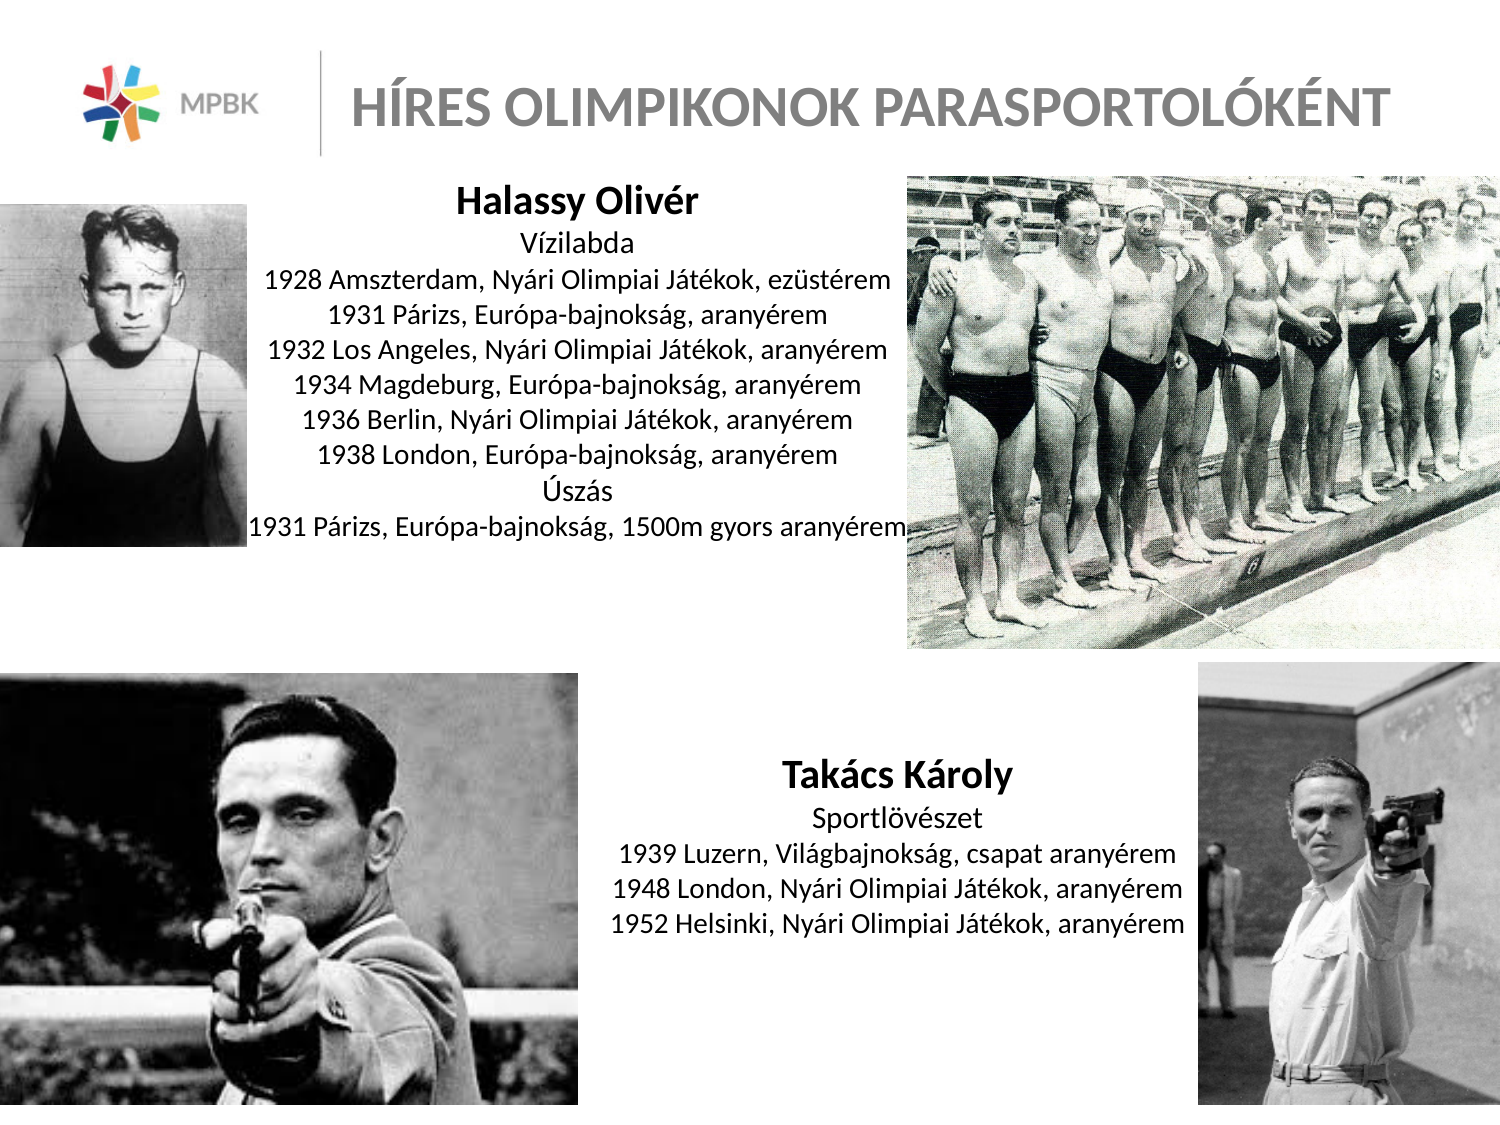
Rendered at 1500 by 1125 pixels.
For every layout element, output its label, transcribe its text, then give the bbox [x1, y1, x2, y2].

text_box Takács Károly Sportlövészet 1939 Luzern, Világbajnokság, csapat aranyérem 1948 London, Nyári Olimpiai Játékok, aranyérem 1952 Helsinki, Nyári Olimpiai Játékok, aranyérem [584, 739, 1193, 987]
title HÍRES OLIMPIKONOK PARASPORTOLÓKÉNT [336, 45, 1459, 161]
text_box Halassy Olivér Vízilabda 1928 Amszterdam, Nyári Olimpiai Játékok, ezüstérem 1931 Párizs, Európa-bajnokság, aranyérem 1932 Los Angeles, Nyári Olimpiai Játékok, aranyérem 1934 Magdeburg, Európa-bajnokság, aranyérem 1936 Berlin, Nyári Olimpiai Játékok, aranyérem 1938 London, Európa-bajnokság, aranyérem Úszás 1931 Párizs, Európa-bajnokság, 1500m gyors aranyérem [177, 165, 978, 630]
picture [0, 0, 1500, 1125]
